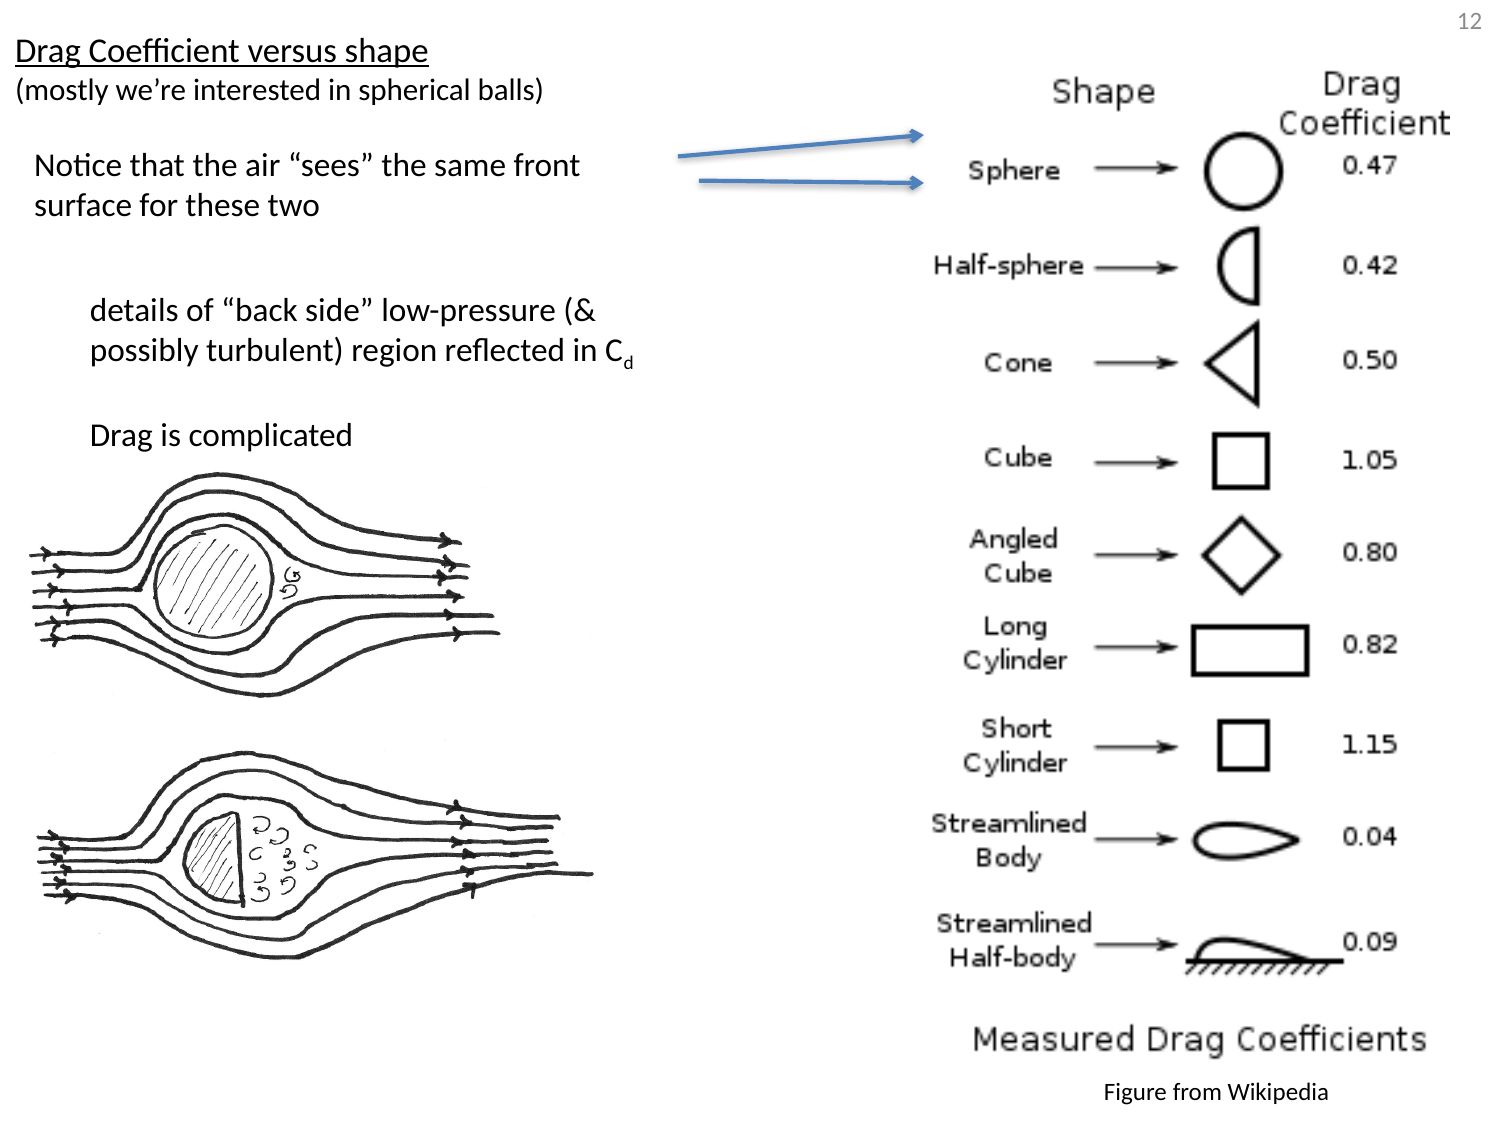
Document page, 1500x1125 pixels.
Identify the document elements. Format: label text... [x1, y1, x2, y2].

picture [19, 456, 599, 967]
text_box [698, 180, 925, 184]
picture [923, 67, 1451, 1070]
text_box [677, 134, 925, 157]
title Drag Coefficient versus shape (mostly we’re interested in spherical balls) [0, 20, 837, 115]
text_box details of “back side” low-pressure (& possibly turbulent) region reflected in Cd Drag is complicated [74, 280, 725, 461]
text_box Notice that the air “sees” the same front surface for these two [19, 135, 678, 230]
text_box Figure from Wikipedia [1089, 1078, 1345, 1114]
slide_number 123 [1299, 3, 1498, 36]
